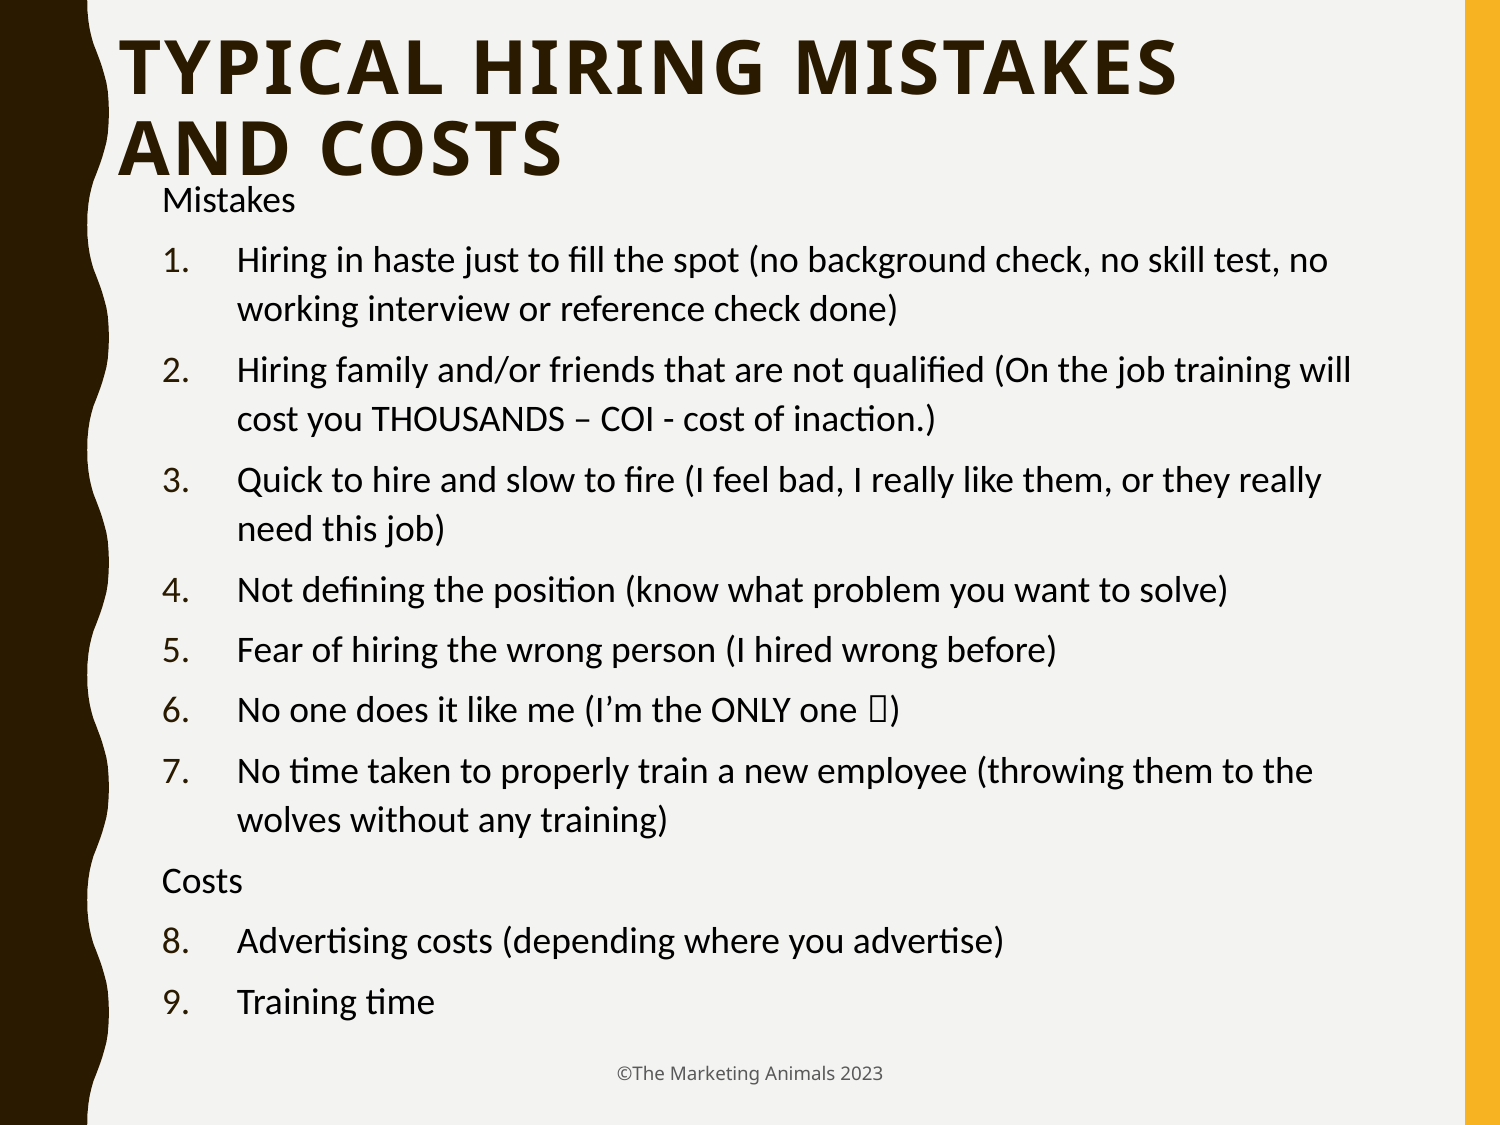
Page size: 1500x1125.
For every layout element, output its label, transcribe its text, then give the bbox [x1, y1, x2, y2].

title Typical Hiring Mistakes and Costs [103, 22, 1397, 240]
list Mistakes Hiring in haste just to fill the spot (no background check, no skill test, no working interview or reference check done) Hiring family and/or friends that are not qualified (On the job training will cost you THOUSANDS – COI - cost of inaction.) Quick to hire and slow to fire (I feel bad, I really like them, or they really need this job) Not defining the position (know what problem you want to solve) Fear of hiring the wrong person (I hired wrong before) No one does it like me (I’m the ONLY one ) No time taken to properly train a new employee (throwing them to the wolves without any training) Costs Advertising costs (depending where you advertise) Training time [146, 162, 1397, 1063]
footer ©The Marketing Animals 2023 [496, 1045, 1004, 1103]
